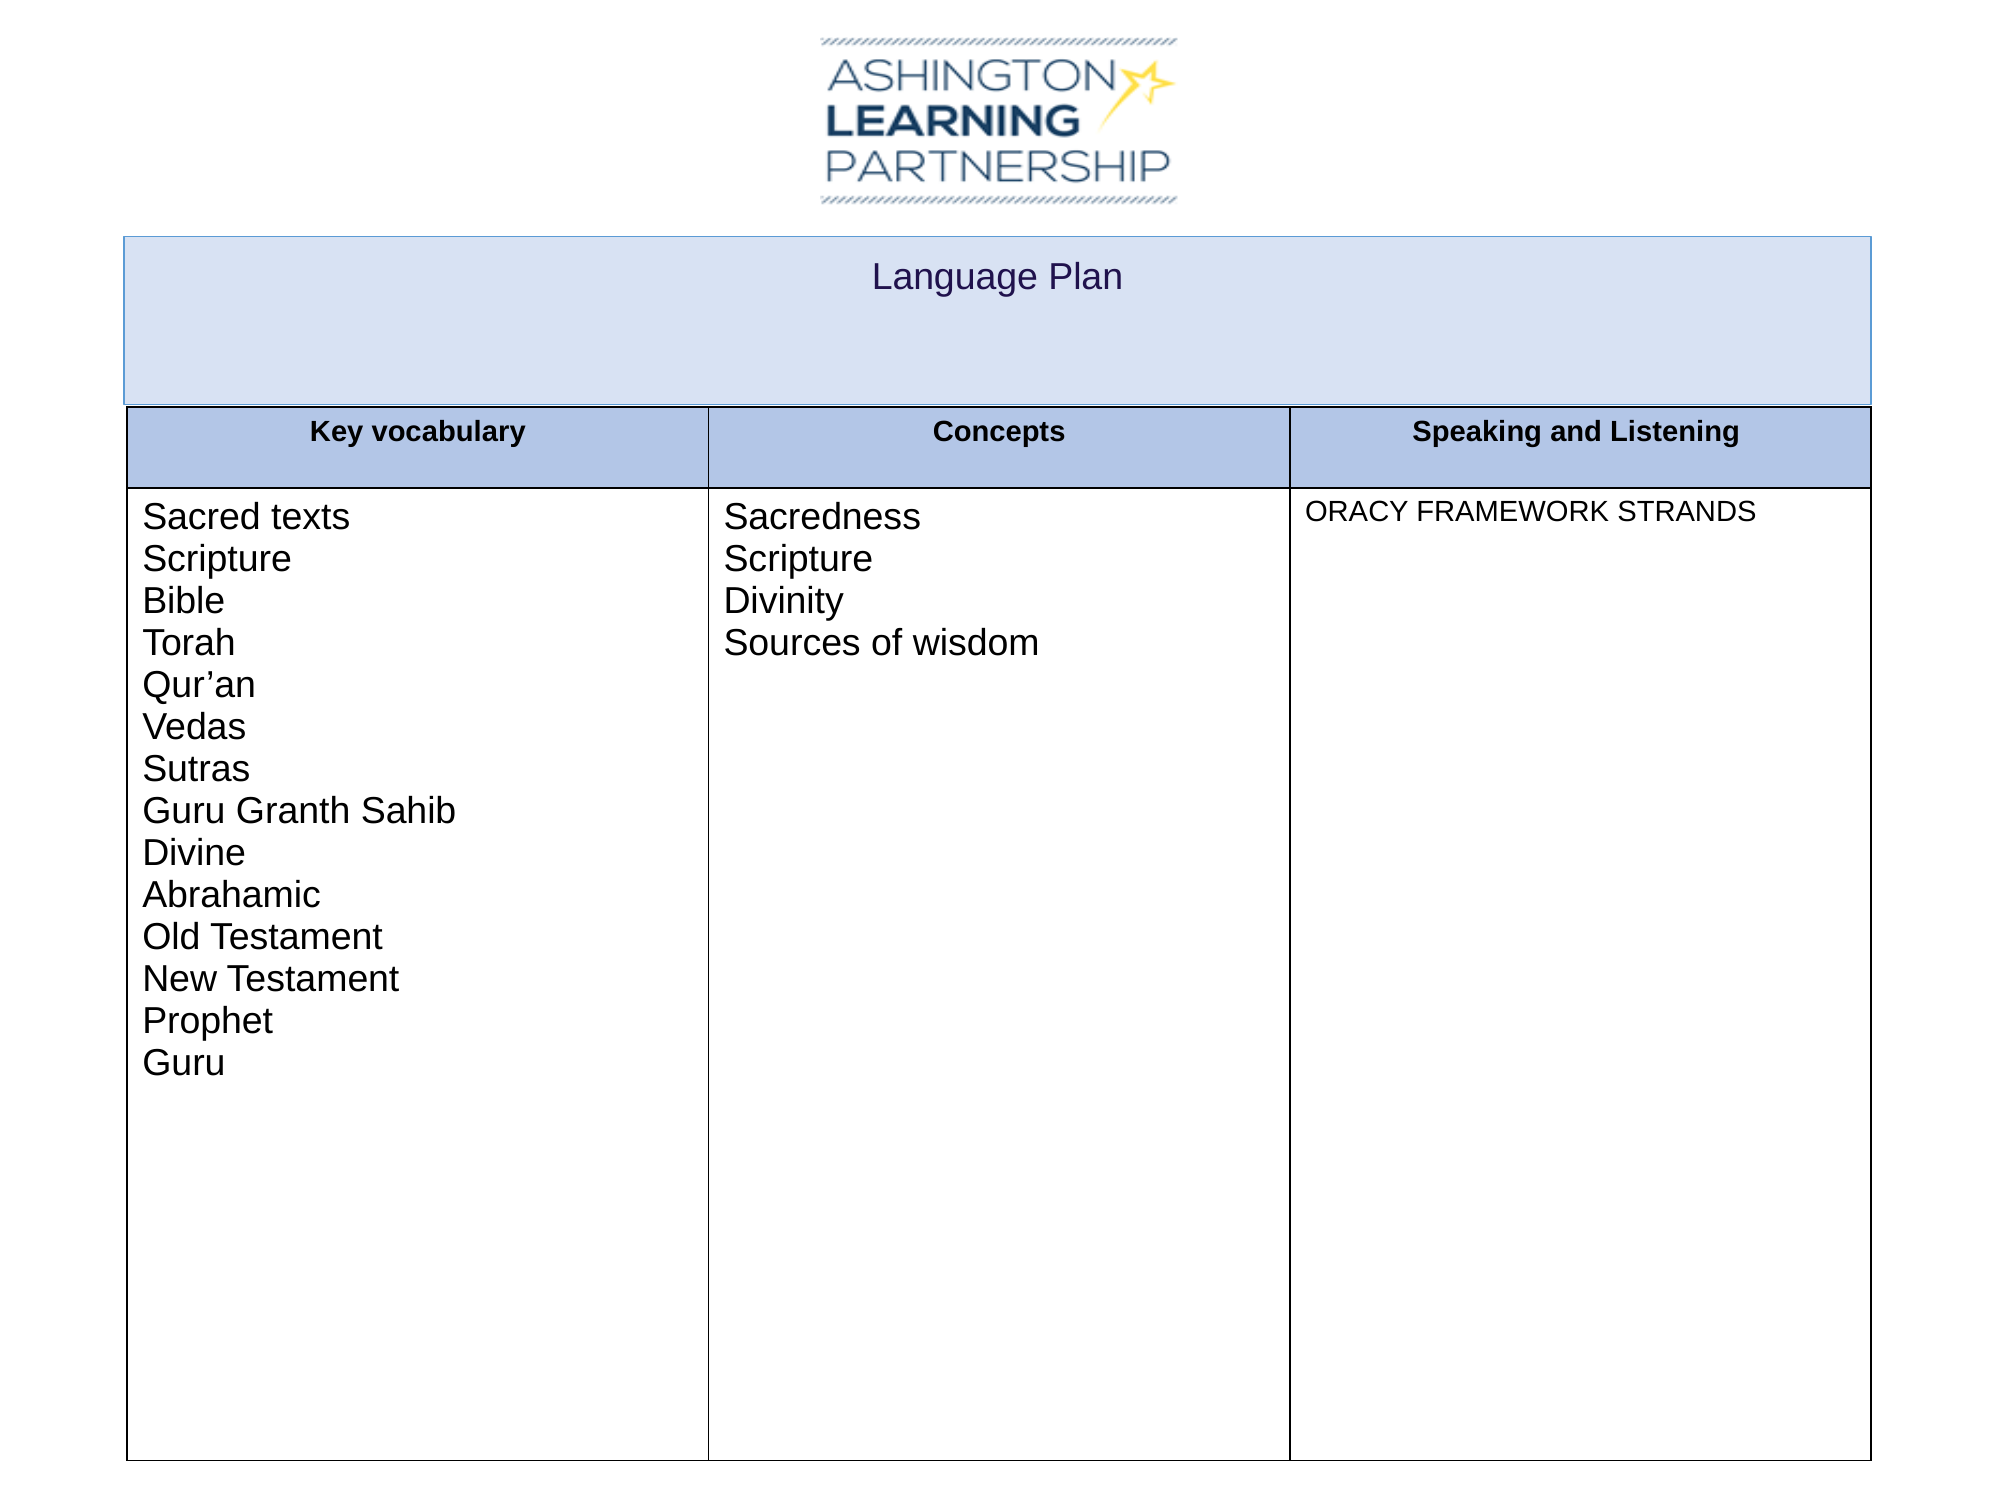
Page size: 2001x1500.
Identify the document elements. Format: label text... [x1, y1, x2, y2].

table_cell ORACY FRAMEWORK STRANDS [1291, 489, 1870, 1460]
text_box Language Plan [123, 236, 1872, 405]
picture [820, 37, 1180, 206]
table_cell Sacred texts Scripture Bible Torah Qur’an Vedas Sutras Guru Granth Sahib Divine Abrahamic Old Testament New Testament Prophet Guru [128, 489, 708, 1460]
table_header Speaking and Listening [1291, 408, 1870, 487]
table_header Key vocabulary [128, 408, 708, 487]
table_cell Sacredness Scripture Divinity Sources of wisdom [709, 489, 1289, 1460]
table_header Concepts [709, 408, 1289, 487]
